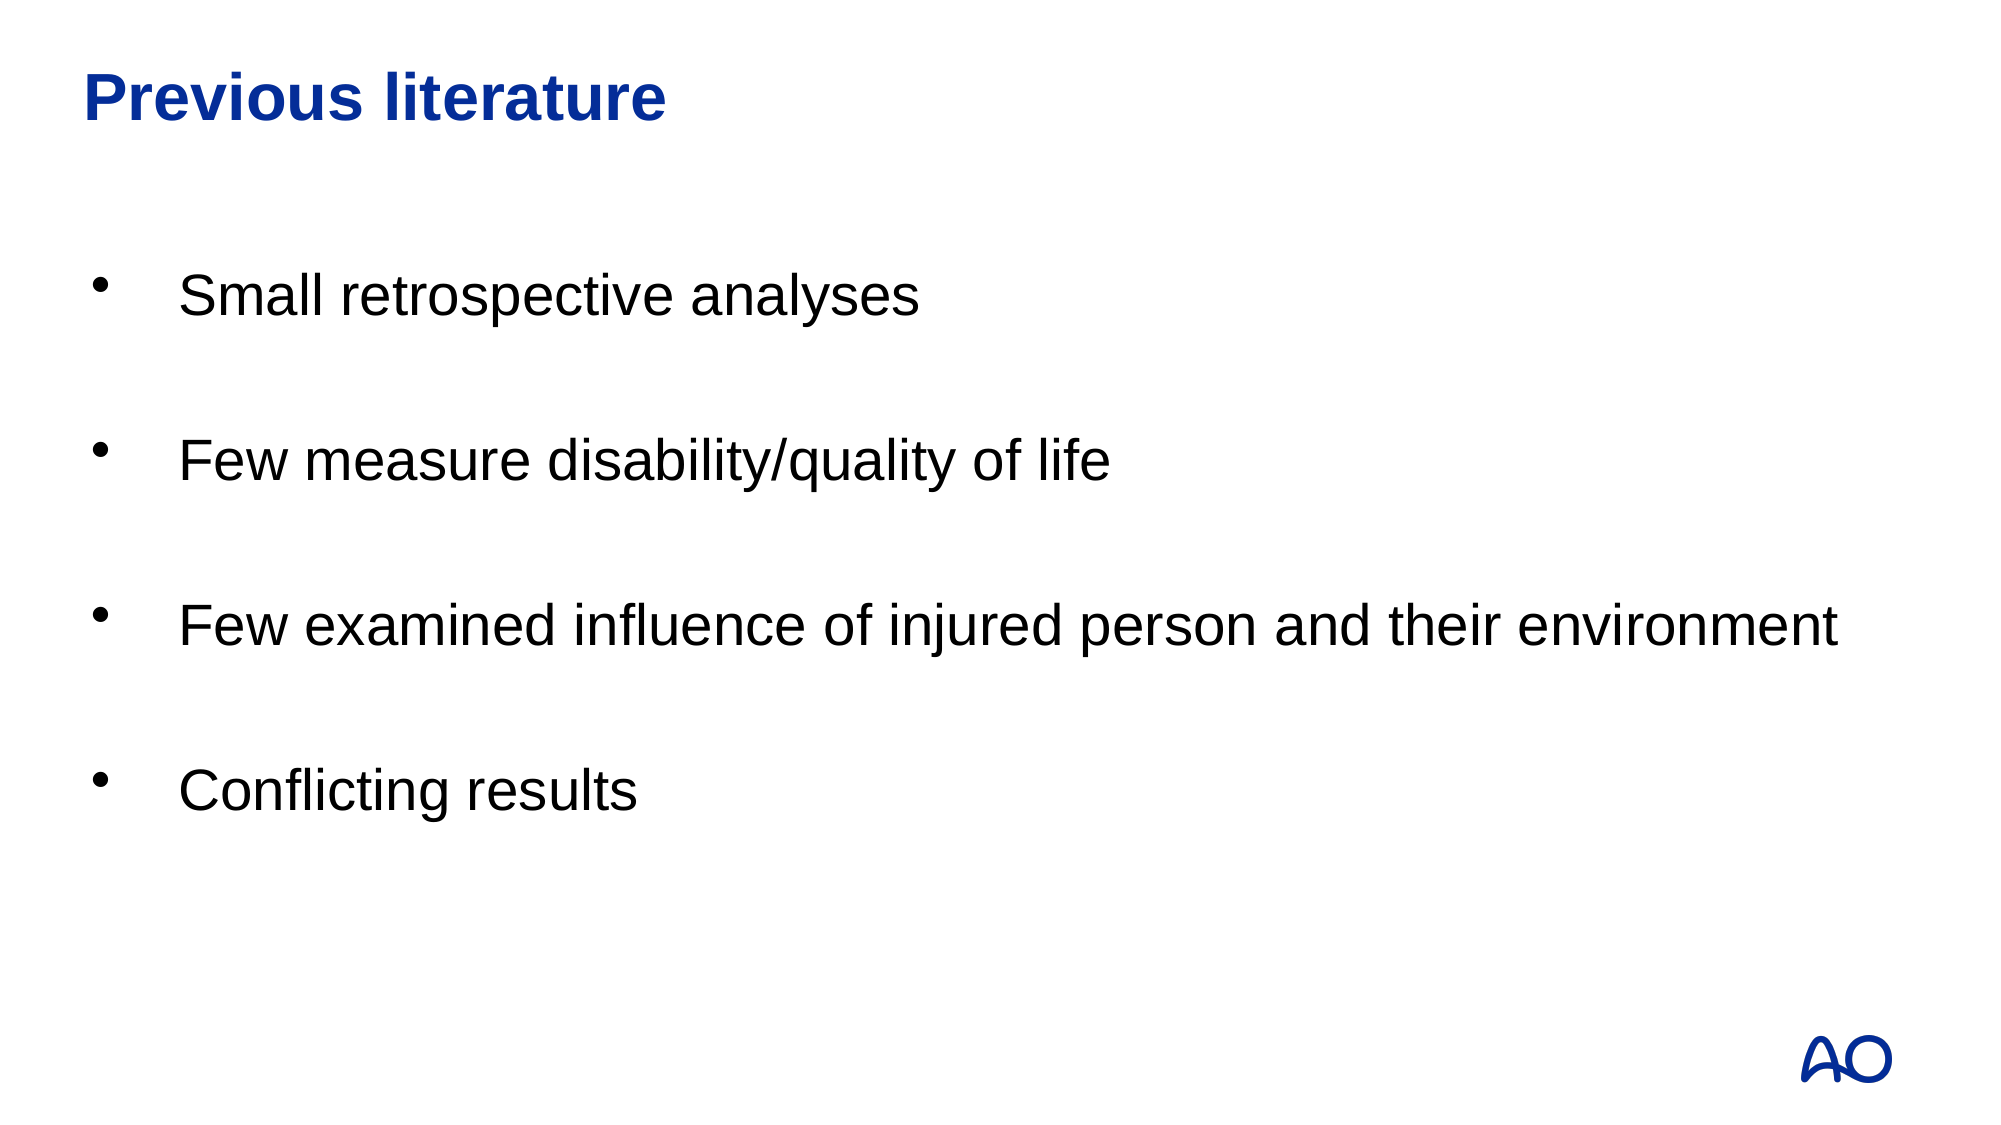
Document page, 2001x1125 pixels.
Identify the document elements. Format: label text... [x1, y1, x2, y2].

list Small retrospective analyses Few measure disability/quality of life Few examined influence of injured person and their environment Conflicting results [82, 248, 1895, 1125]
title Previous literature [82, 61, 1895, 248]
